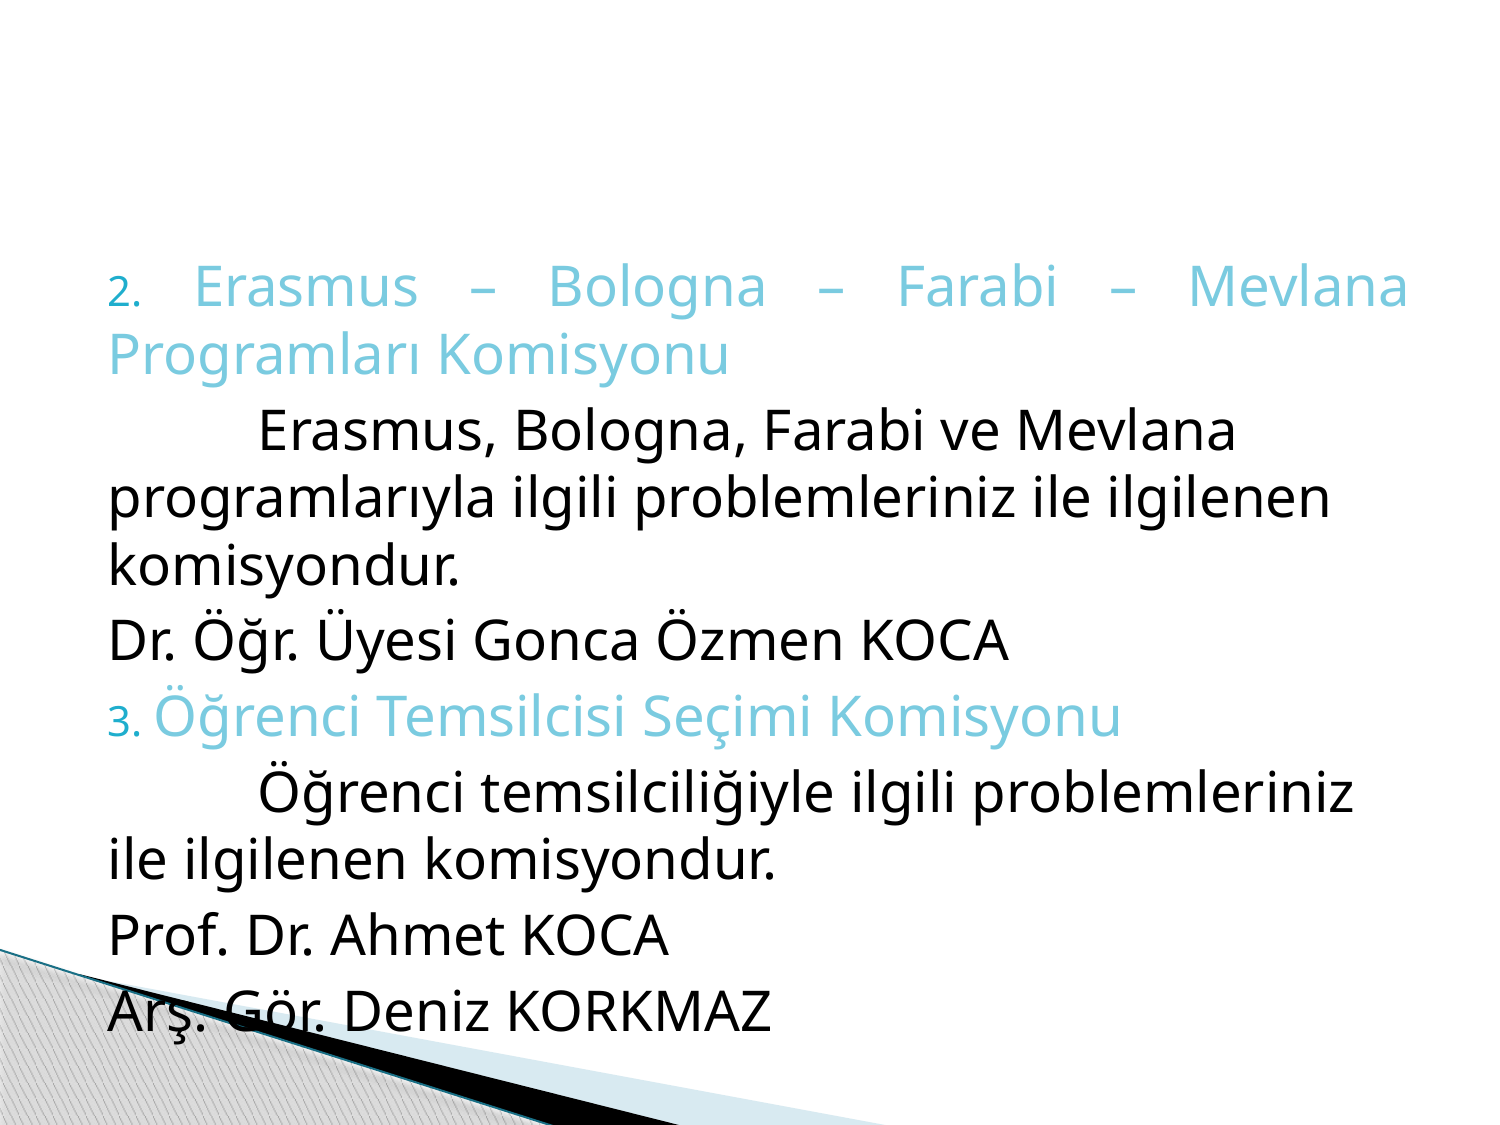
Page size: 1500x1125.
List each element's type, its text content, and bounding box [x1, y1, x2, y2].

list 2. Erasmus – Bologna – Farabi – Mevlana Programları Komisyonu Erasmus, Bologna, Farabi ve Mevlana programlarıyla ilgili problemleriniz ile ilgilenen komisyondur. Dr. Öğr. Üyesi Gonca Özmen KOCA 3. Öğrenci Temsilcisi Seçimi Komisyonu Öğrenci temsilciliğiyle ilgili problemleriniz ile ilgilenen komisyondur. Prof. Dr. Ahmet KOCA Arş. Gör. Deniz KORKMAZ [75, 243, 1425, 1125]
